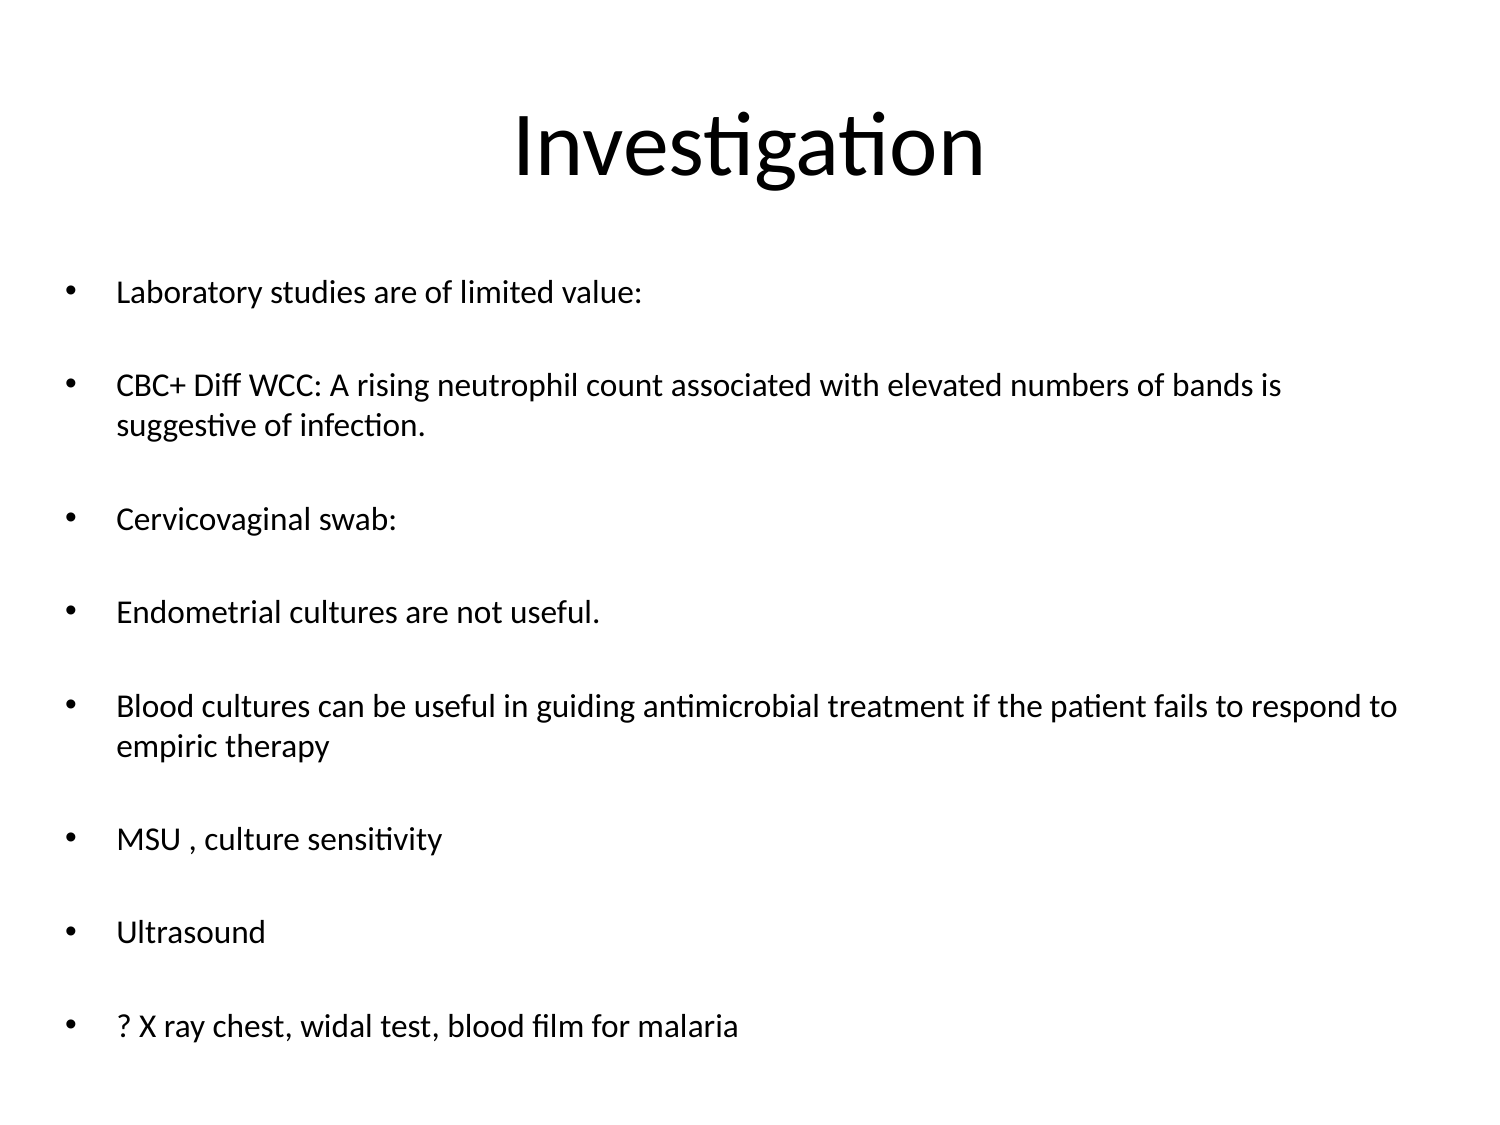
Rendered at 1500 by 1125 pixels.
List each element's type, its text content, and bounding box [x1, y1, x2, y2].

list Laboratory studies are of limited value: CBC+ Diff WCC: A rising neutrophil count associated with elevated numbers of bands is suggestive of infection. Cervicovaginal swab: Endometrial cultures are not useful. Blood cultures can be useful in guiding antimicrobial treatment if the patient fails to respond to empiric therapy MSU , culture sensitivity Ultrasound ? X ray chest, widal test, blood film for malaria [50, 262, 1425, 1063]
title Investigation [75, 45, 1425, 233]
